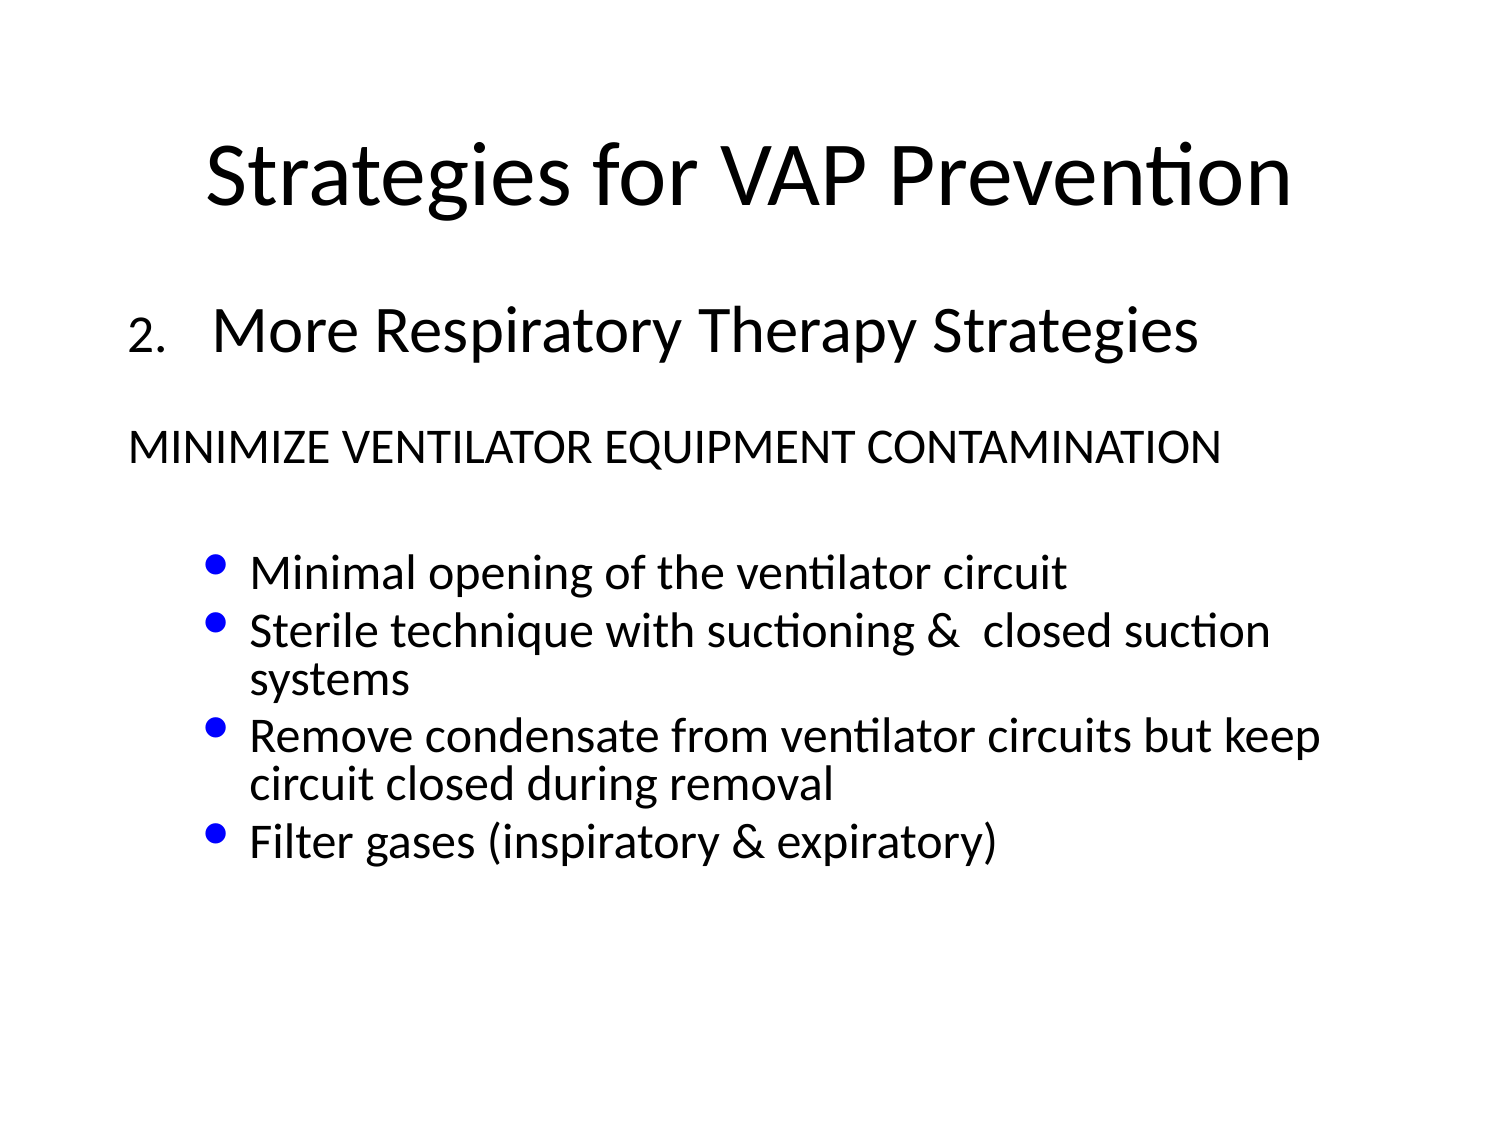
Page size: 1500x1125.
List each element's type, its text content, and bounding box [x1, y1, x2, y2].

title Strategies for VAP Prevention [112, 99, 1388, 238]
text_box More Respiratory Therapy Strategies MINIMIZE VENTILATOR EQUIPMENT CONTAMINATION Minimal opening of the ventilator circuit Sterile technique with suctioning & closed suction systems Remove condensate from ventilator circuits but keep circuit closed during removal Filter gases (inspiratory & expiratory) [112, 287, 1425, 1075]
